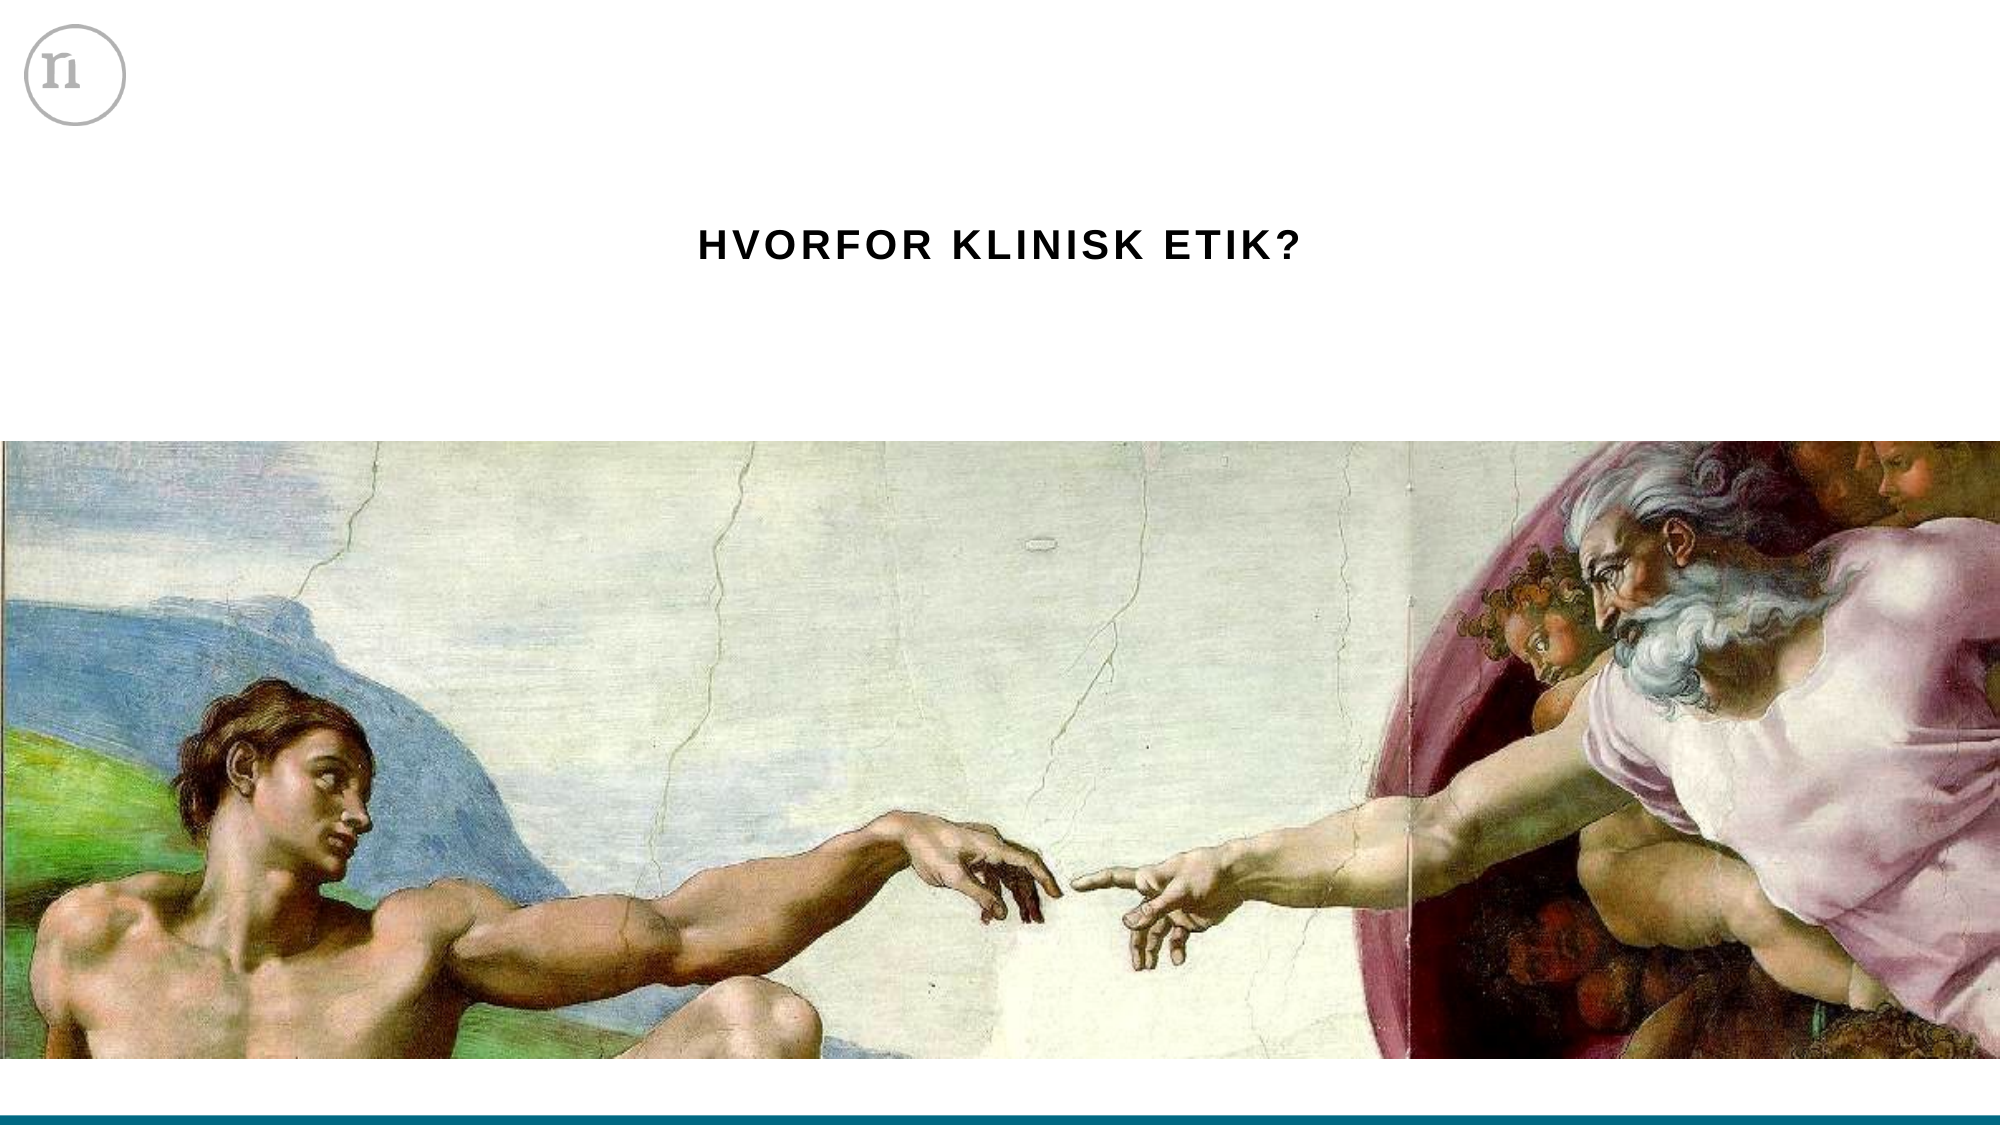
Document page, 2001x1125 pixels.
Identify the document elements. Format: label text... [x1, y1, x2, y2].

title Hvorfor klinisk etik? [125, 104, 1874, 269]
picture [24, 24, 126, 126]
picture [0, 441, 2000, 1059]
